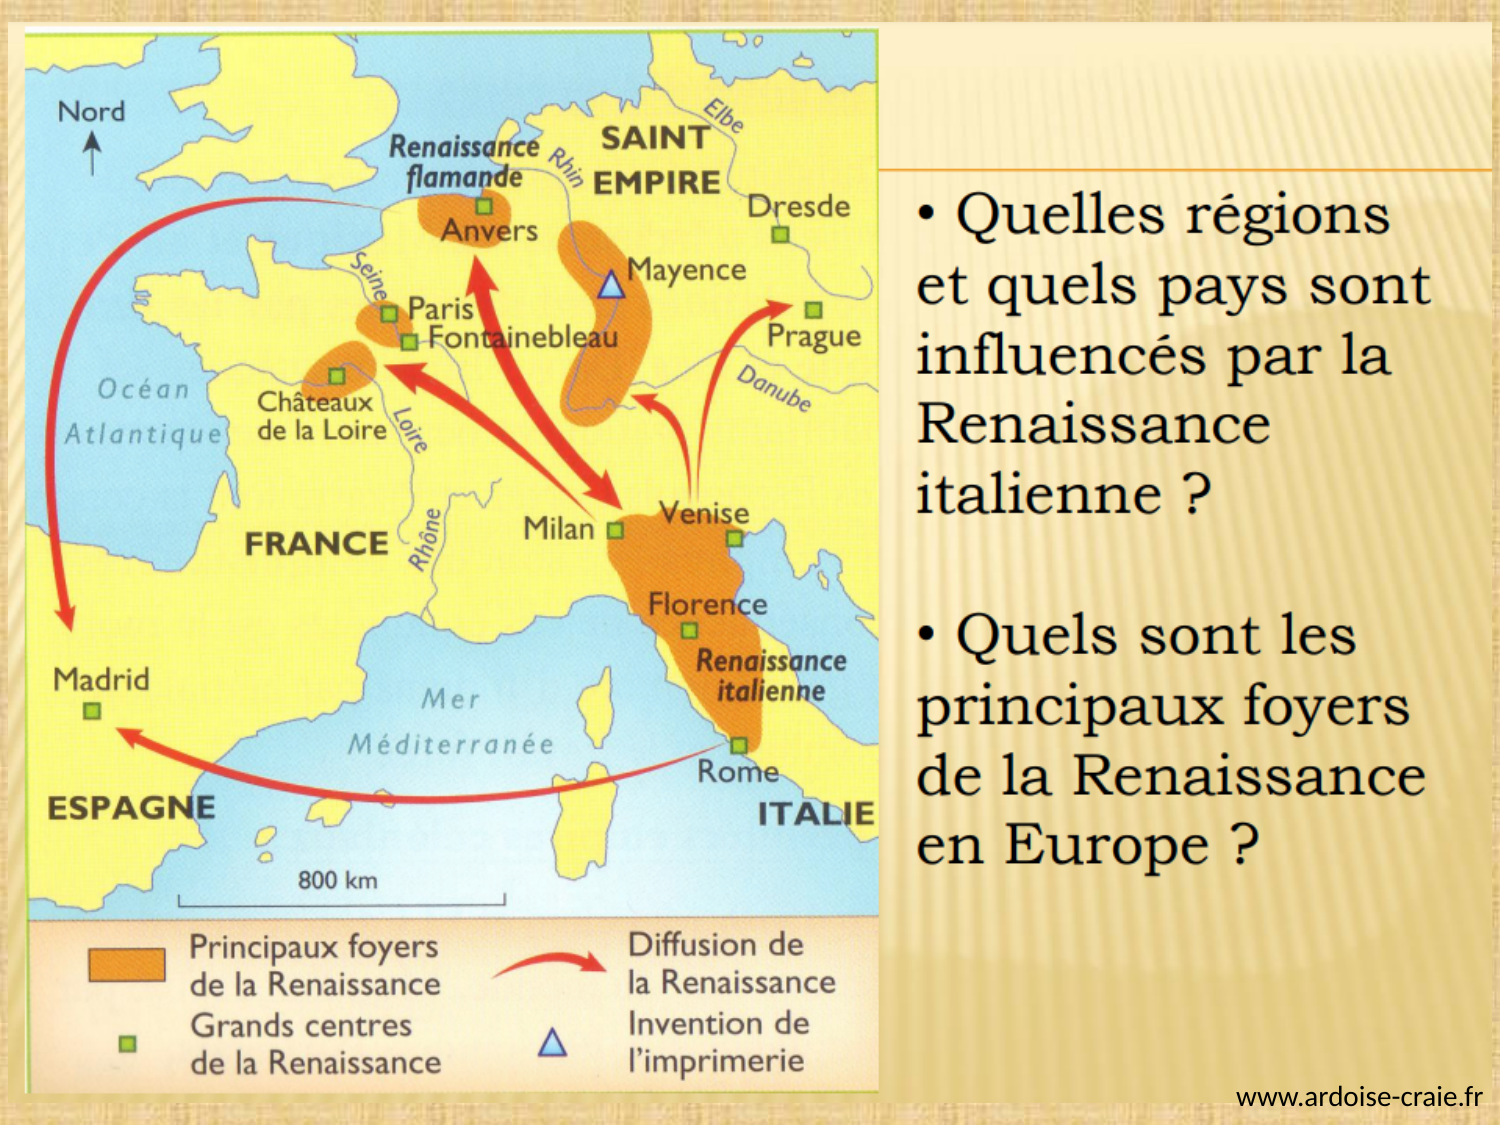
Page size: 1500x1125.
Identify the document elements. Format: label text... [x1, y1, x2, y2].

text_box www.ardoise-craie.fr [1221, 1069, 1499, 1120]
picture [0, 0, 1500, 1125]
